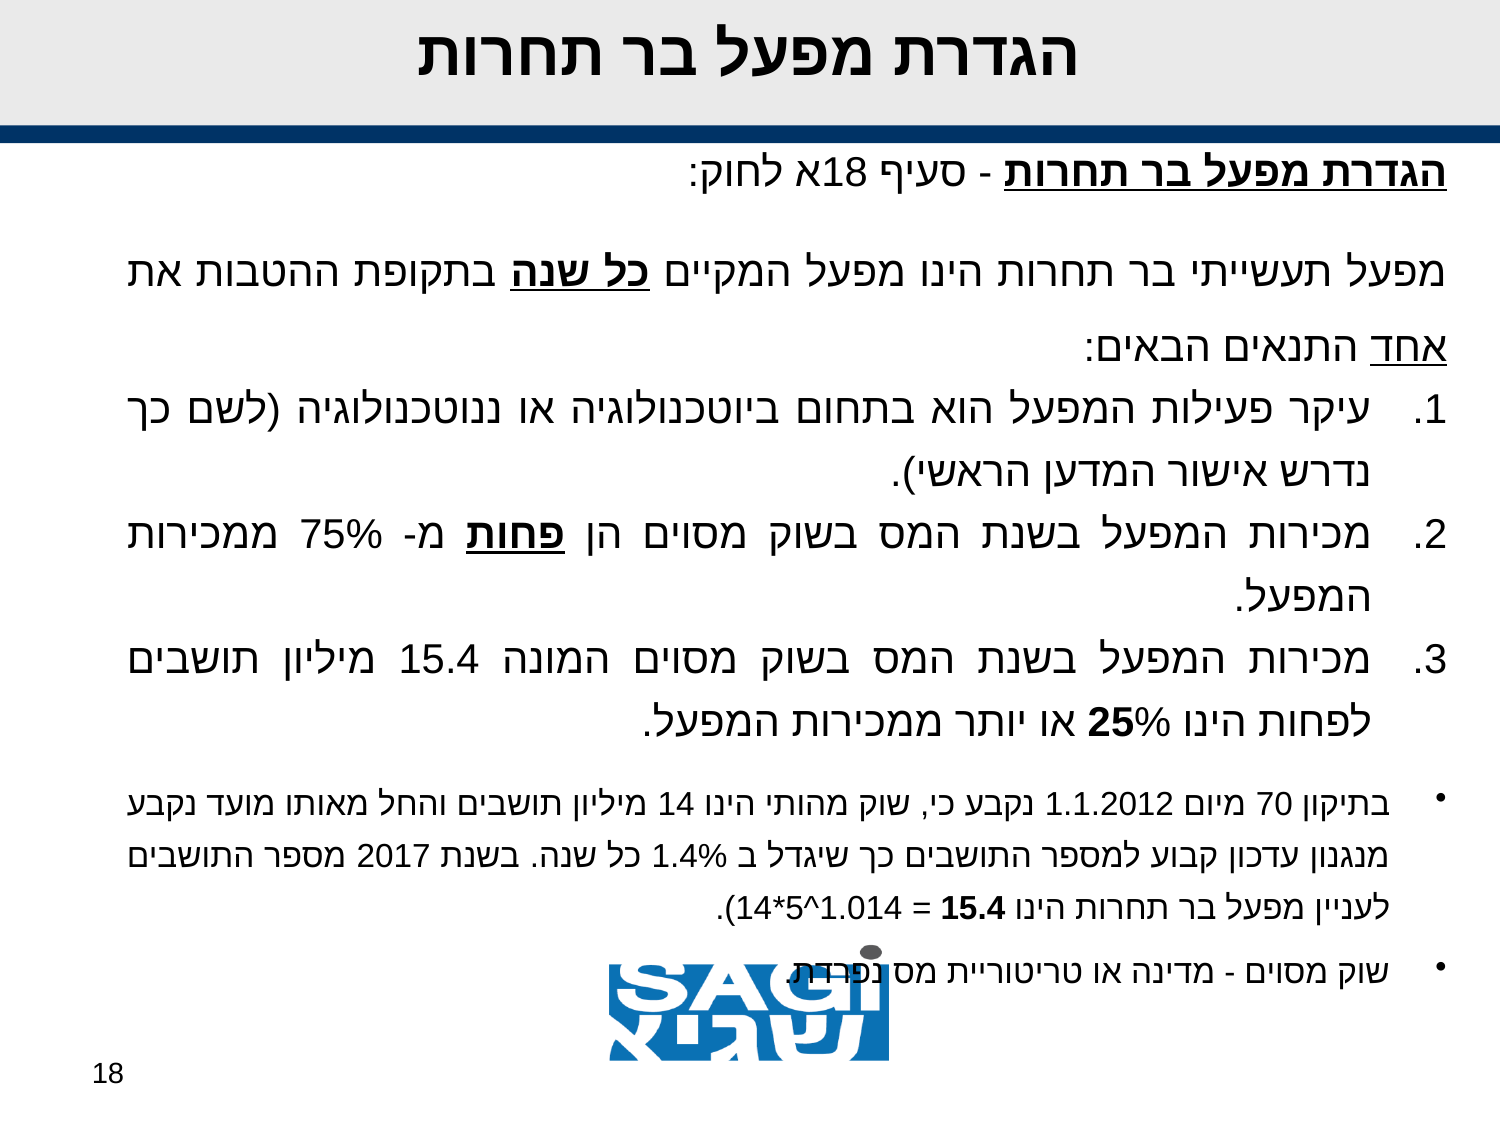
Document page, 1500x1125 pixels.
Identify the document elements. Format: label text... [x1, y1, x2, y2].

title הגדרת מפעל בר תחרות [74, 0, 1425, 102]
slide_number 18 [76, 1046, 428, 1125]
picture [596, 940, 904, 1063]
list הגדרת מפעל בר תחרות - סעיף 18א לחוק: מפעל תעשייתי בר תחרות הינו מפעל המקיים כל שנה בתקופת ההטבות את אחד התנאים הבאים: עיקר פעילות המפעל הוא בתחום ביוטכנולוגיה או ננוטכנולוגיה (לשם כך נדרש אישור המדען הראשי). מכירות המפעל בשנת המס בשוק מסוים הן פחות מ- 75% ממכירות המפעל. מכירות המפעל בשנת המס בשוק מסוים המונה 15.4 מיליון תושבים לפחות הינו 25% או יותר ממכירות המפעל. בתיקון 70 מיום 1.1.2012 נקבע כי, שוק מהותי הינו 14 מיליון תושבים והחל מאותו מועד נקבע מנגנון עדכון קבוע למספר התושבים כך שיגדל ב 1.4% כל שנה. בשנת 2017 מספר התושבים לעניין מפעל בר תחרות הינו 15.4 = 1.014^5*14). שוק מסוים - מדינה או טריטוריית מס נפרדת. [112, 137, 1463, 880]
